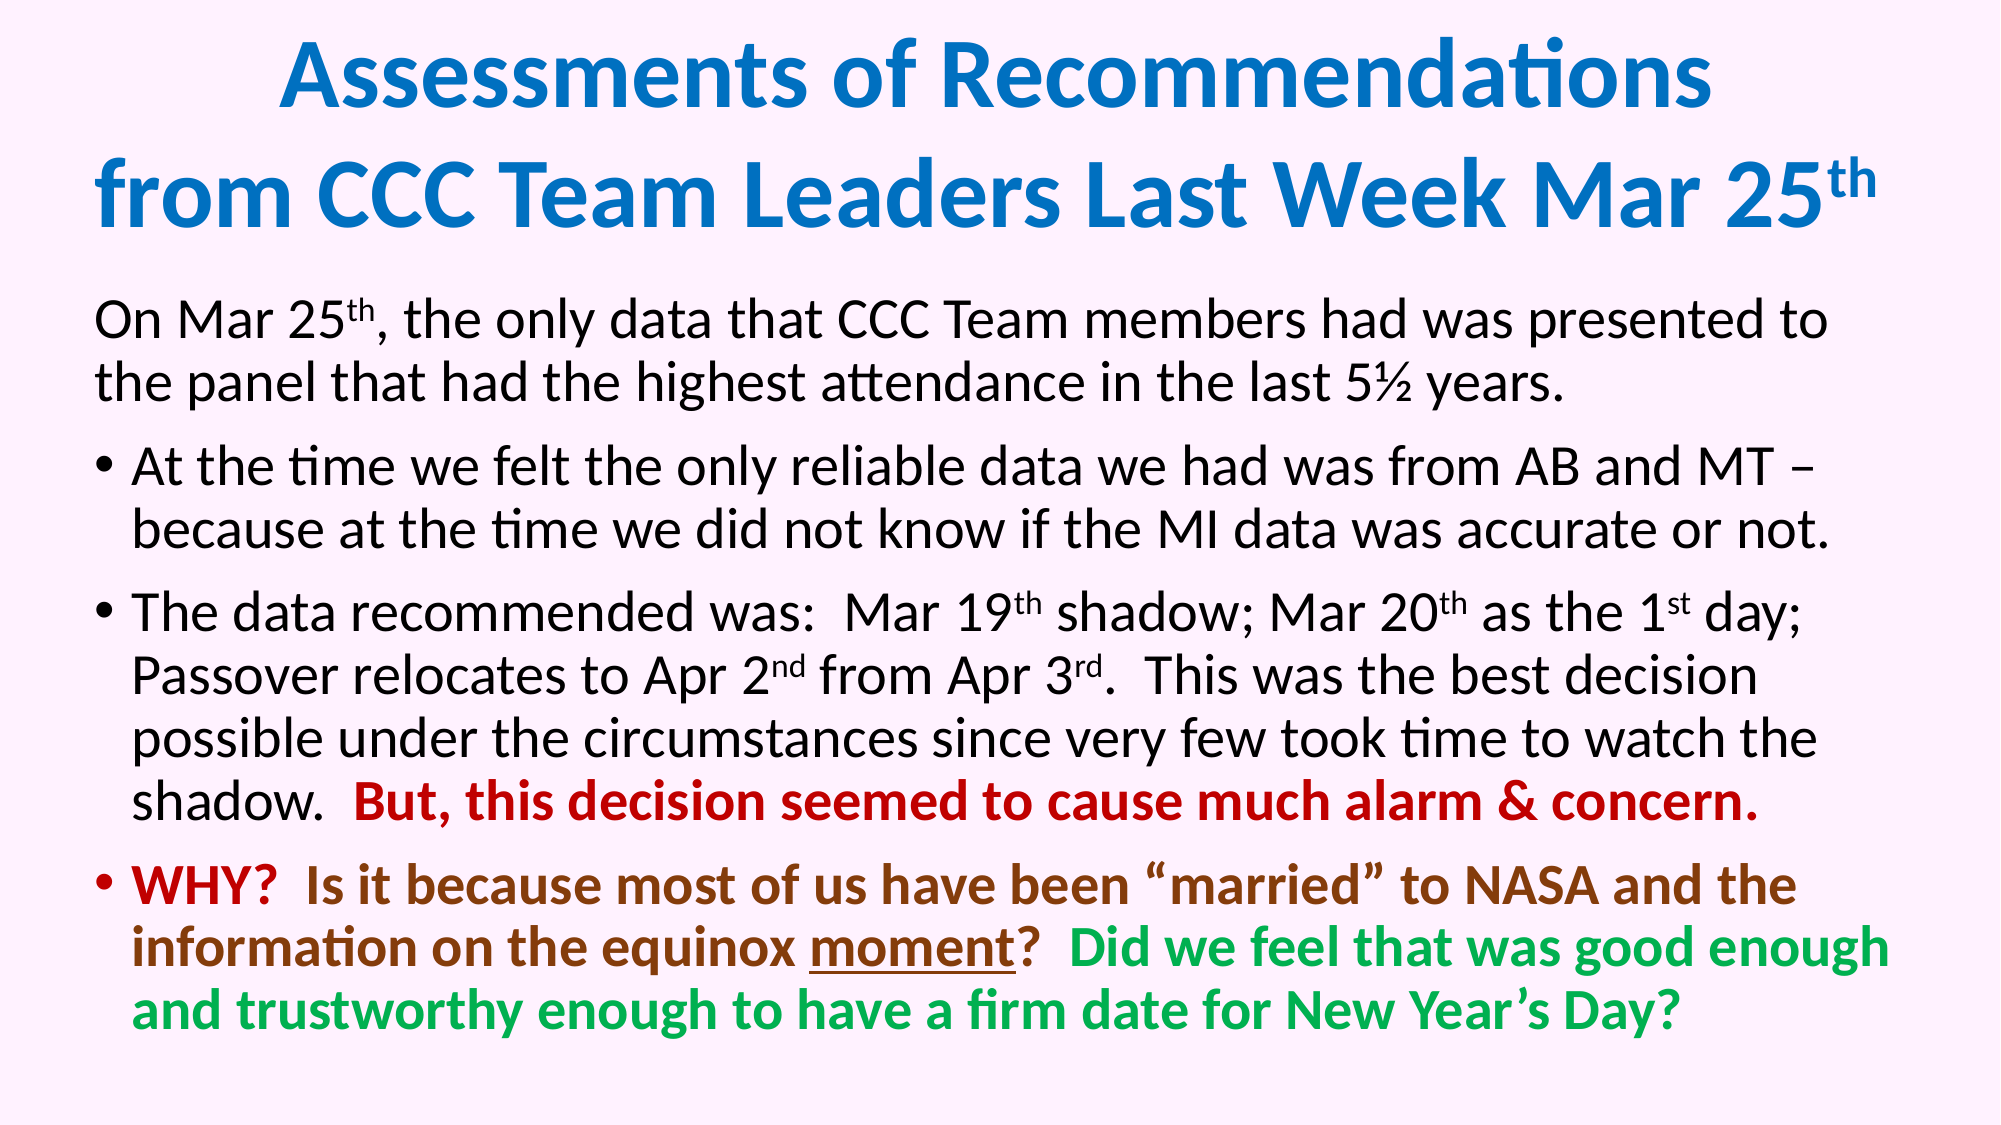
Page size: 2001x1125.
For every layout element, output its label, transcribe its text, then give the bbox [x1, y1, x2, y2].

list On Mar 25th, the only data that CCC Team members had was presented to the panel that had the highest attendance in the last 5½ years. At the time we felt the only reliable data we had was from AB and MT – because at the time we did not know if the MI data was accurate or not. The data recommended was: Mar 19th shadow; Mar 20th as the 1st day; Passover relocates to Apr 2nd from Apr 3rd. This was the best decision possible under the circumstances since very few took time to watch the shadow. But, this decision seemed to cause much alarm & concern. WHY? Is it because most of us have been “married” to NASA and the information on the equinox moment? Did we feel that was good enough and trustworthy enough to have a firm date for New Year’s Day? [79, 281, 1932, 1103]
text_box Assessments of Recommendations from CCC Team Leaders Last Week Mar 25th [0, 0, 1995, 255]
